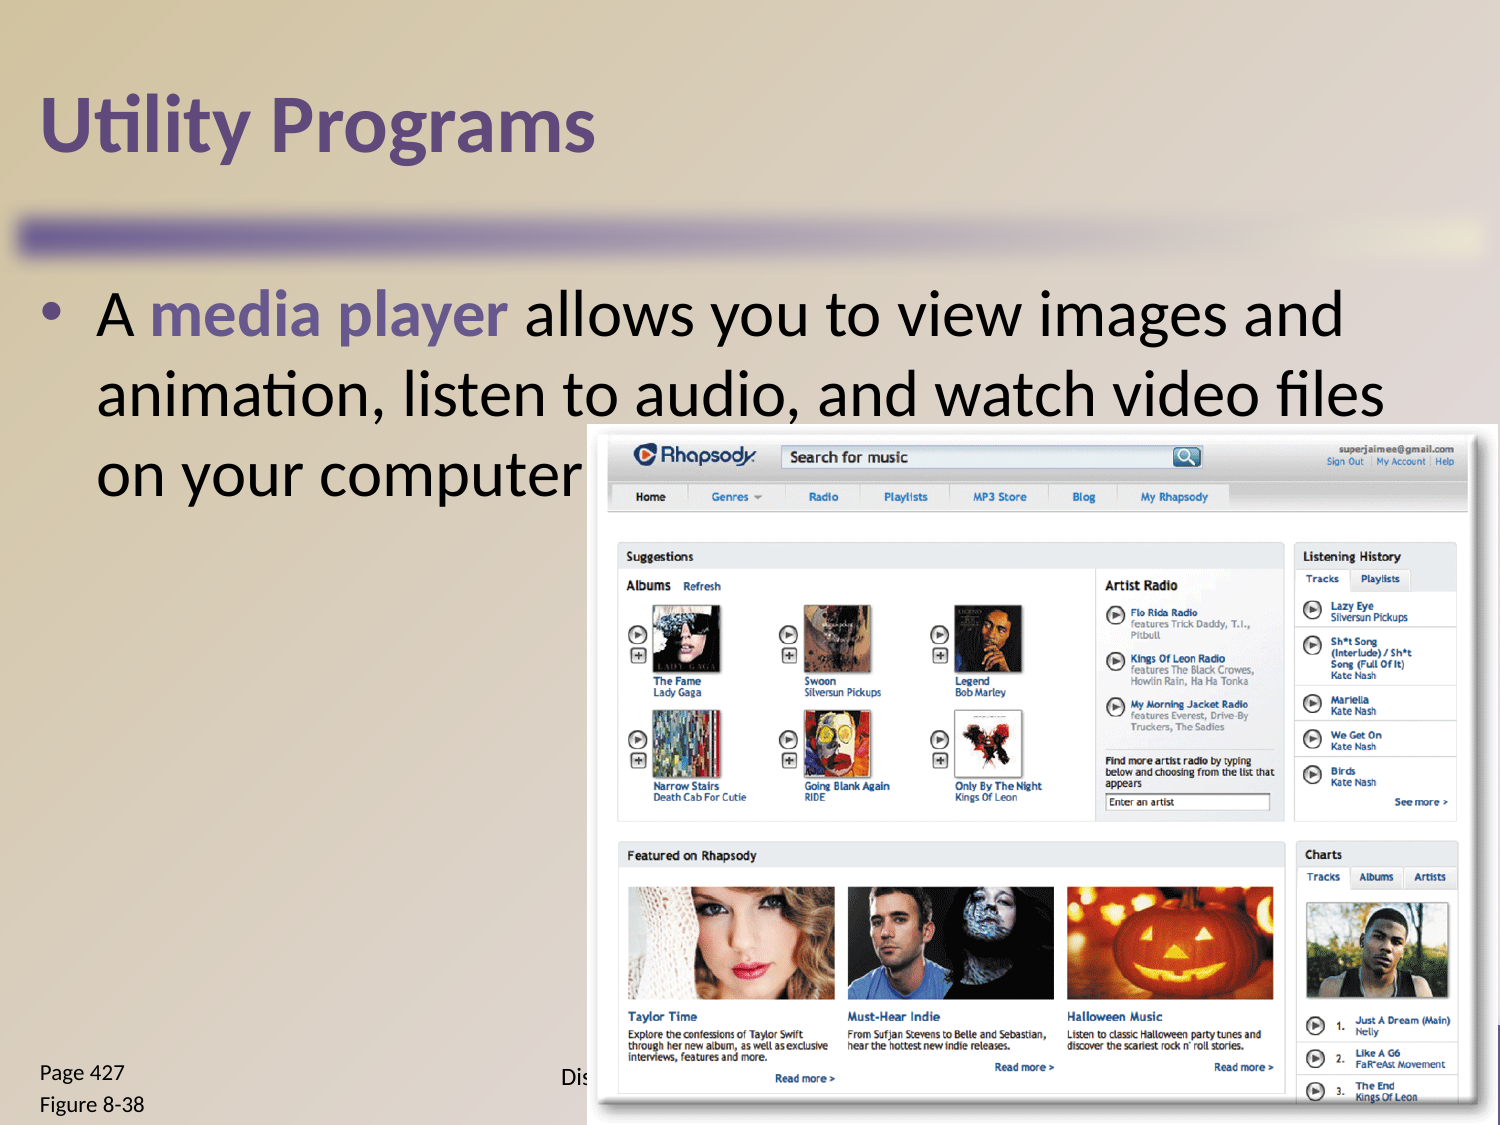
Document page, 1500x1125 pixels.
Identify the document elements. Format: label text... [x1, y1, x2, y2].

picture [587, 424, 1498, 1125]
footer Discovering Computers 2012: Chapter 8 [450, 1037, 582, 1113]
list A media player allows you to view images and animation, listen to audio, and watch video files on your computer [24, 262, 1475, 1025]
list Page 427 Figure 8-38 [24, 1050, 300, 1125]
title Utility Programs [24, 24, 1475, 213]
